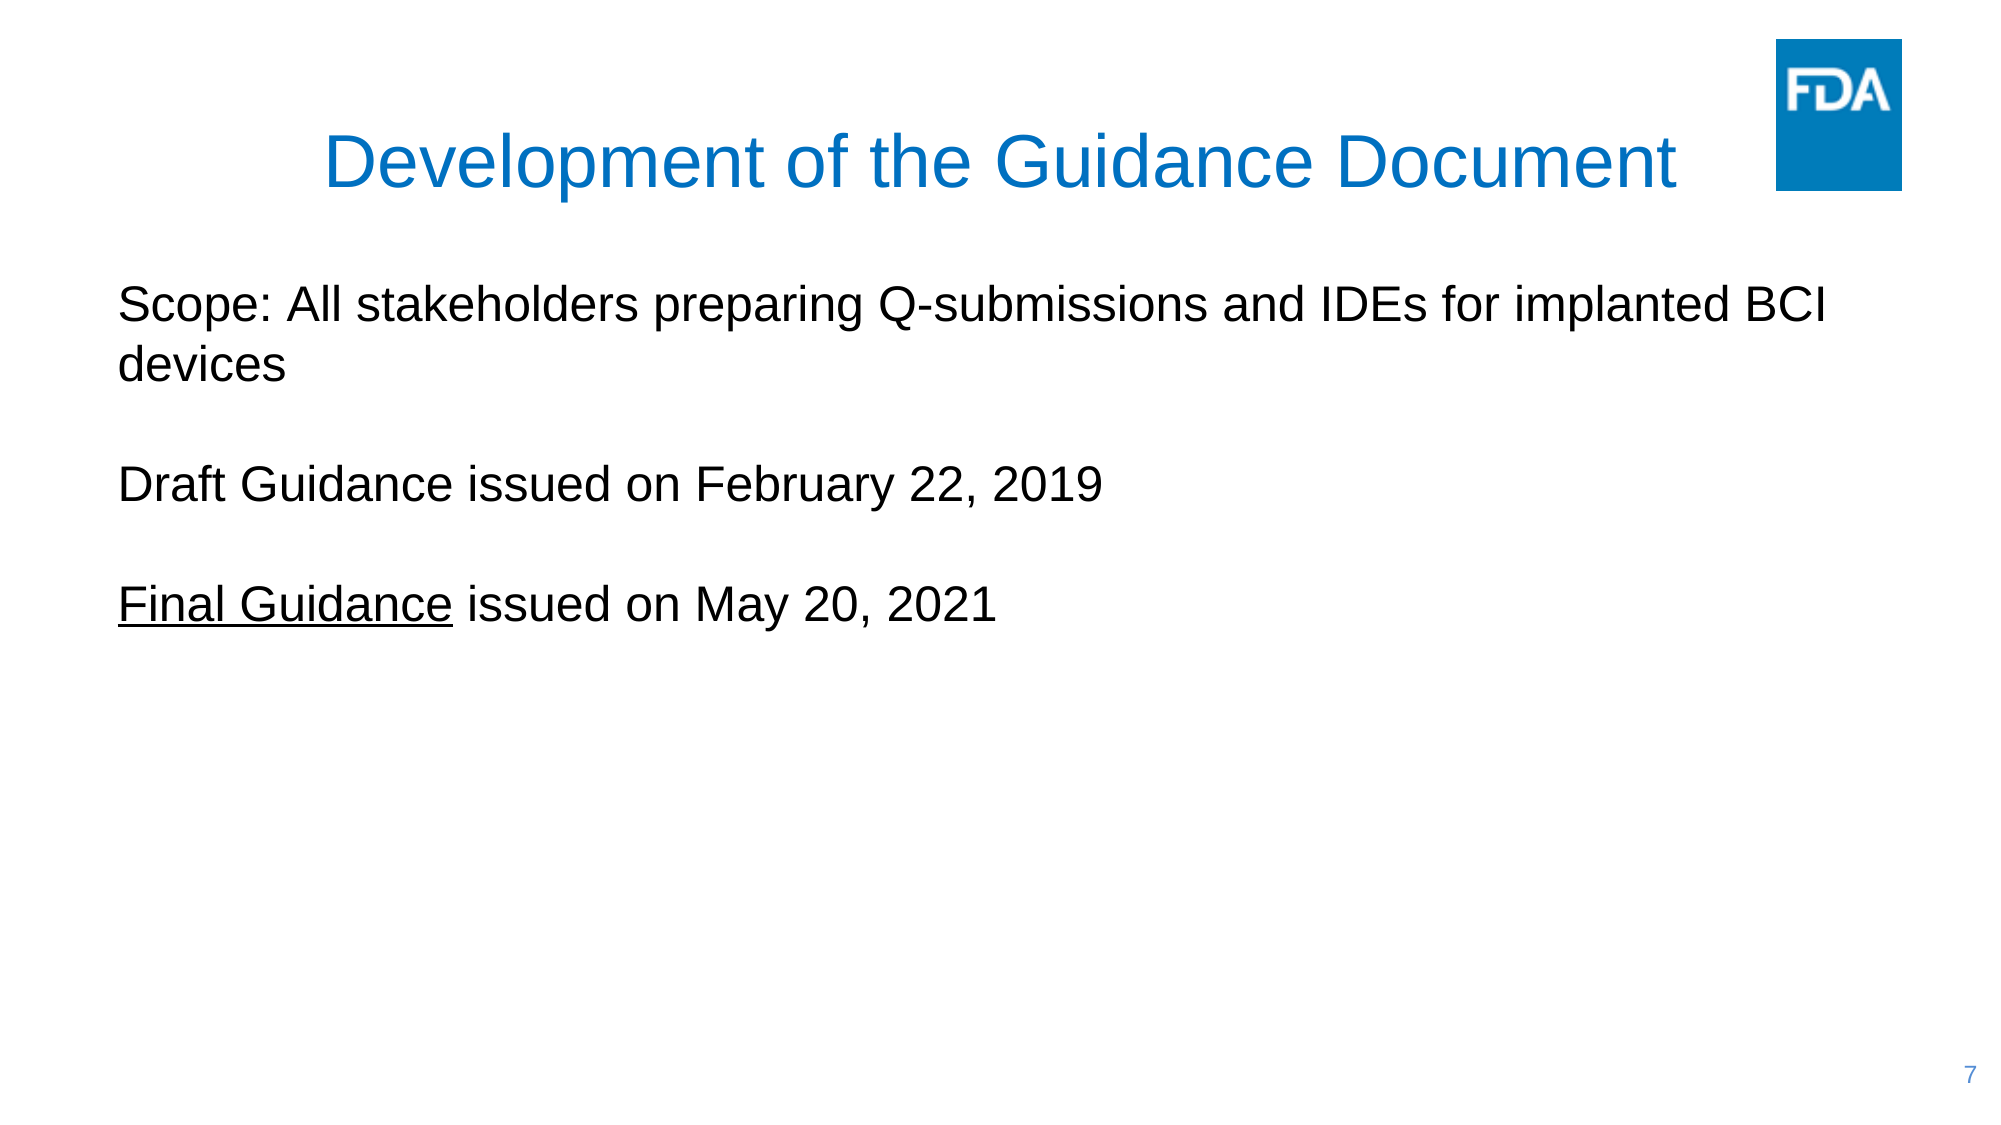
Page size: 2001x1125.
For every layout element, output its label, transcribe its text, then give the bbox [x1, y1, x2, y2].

list Scope: All stakeholders preparing Q-submissions and IDEs for implanted BCI devices Draft Guidance issued on February 22, 2019 Final Guidance issued on May 20, 2021 [102, 263, 1898, 968]
title Development of the Guidance Document [303, 81, 1699, 234]
picture [1786, 67, 1890, 112]
